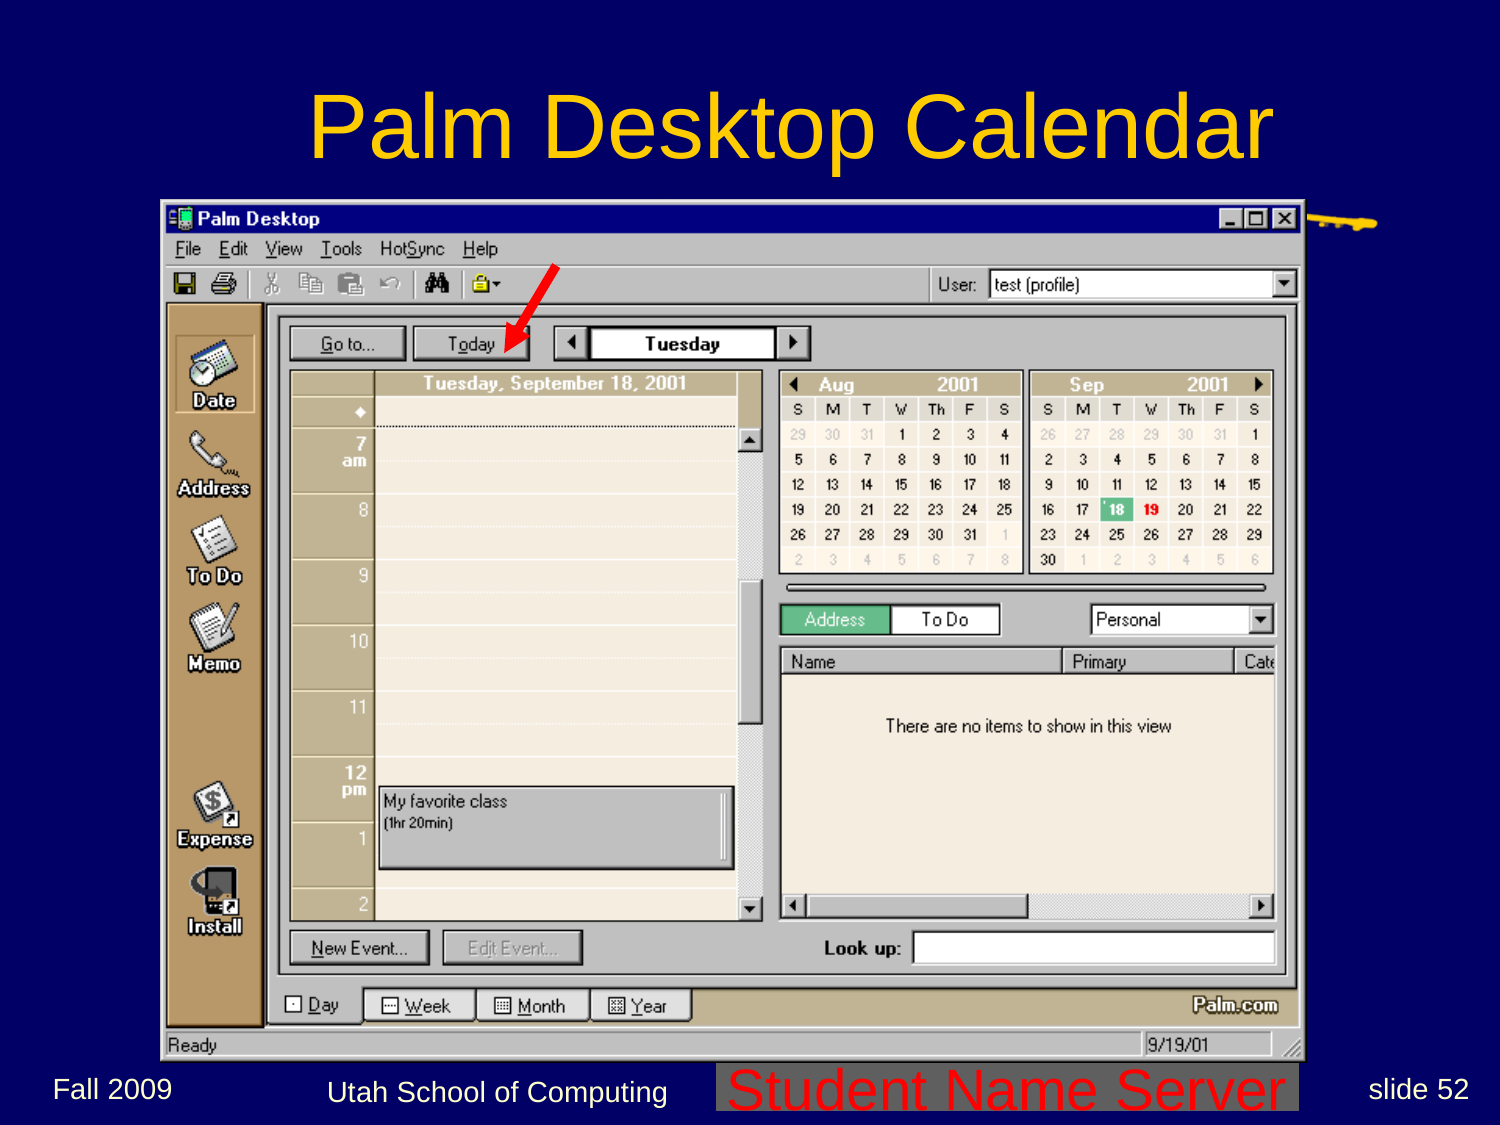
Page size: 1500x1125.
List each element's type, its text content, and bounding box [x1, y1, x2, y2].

title Palm Desktop Calendar [0, 27, 1318, 216]
picture [159, 198, 1400, 1063]
slide_number Fall 2009 [37, 1062, 326, 1113]
